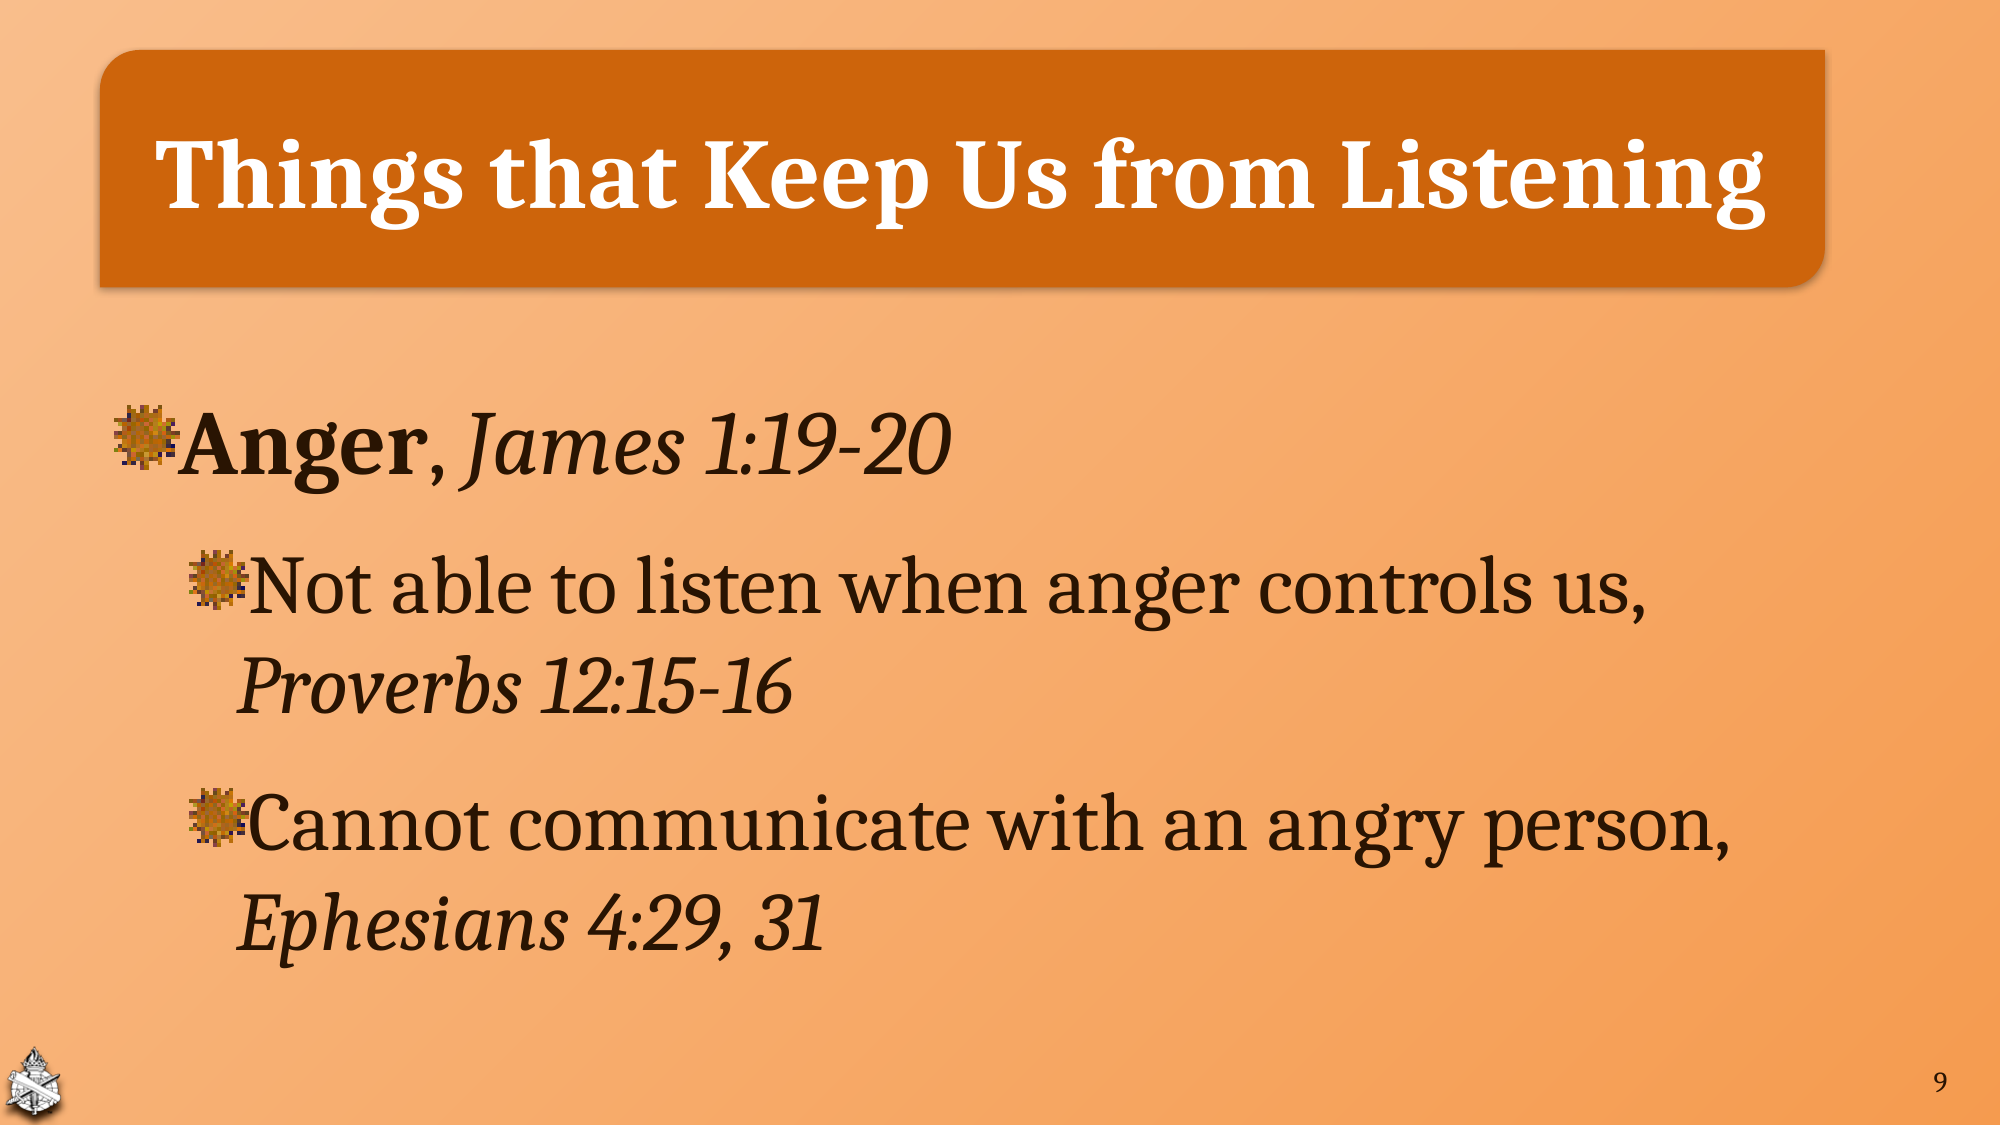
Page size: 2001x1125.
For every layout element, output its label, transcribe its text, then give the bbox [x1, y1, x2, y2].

slide_number 9 [1875, 1051, 1963, 1112]
picture [5, 1045, 62, 1117]
picture [114, 405, 180, 470]
picture [189, 788, 249, 847]
list Anger, James 1:19-20 Not able to listen when anger controls us, Proverbs 12:15-16 Cannot communicate with an angry person, Ephesians 4:29, 31 [99, 375, 1850, 1013]
title Things that Keep Us from Listening [99, 50, 1825, 288]
picture [189, 550, 249, 610]
